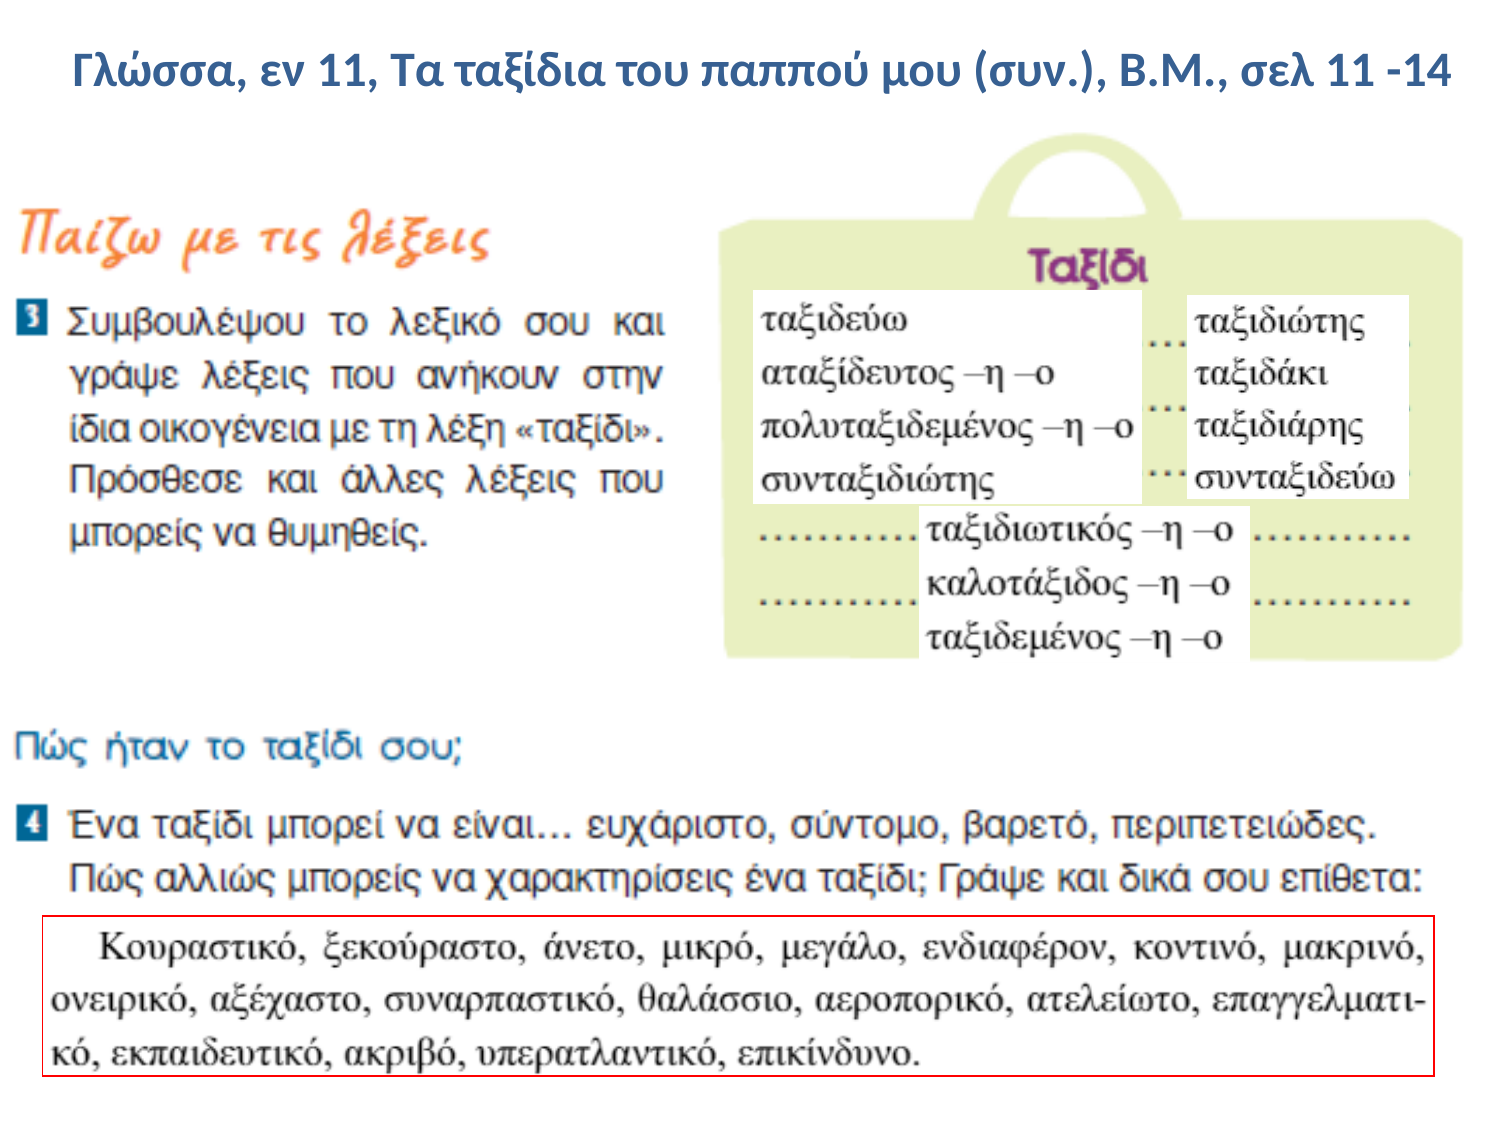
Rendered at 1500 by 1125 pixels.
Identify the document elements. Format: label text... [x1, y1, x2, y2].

picture [1186, 295, 1409, 499]
text_box Γλώσσα, εν 11, Τα ταξίδια του παππού μου (συν.), Β.Μ., σελ 11 -14 [43, 8, 1483, 126]
picture [753, 290, 1143, 504]
picture [43, 916, 1434, 1076]
picture [918, 506, 1251, 663]
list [8, 131, 1500, 988]
